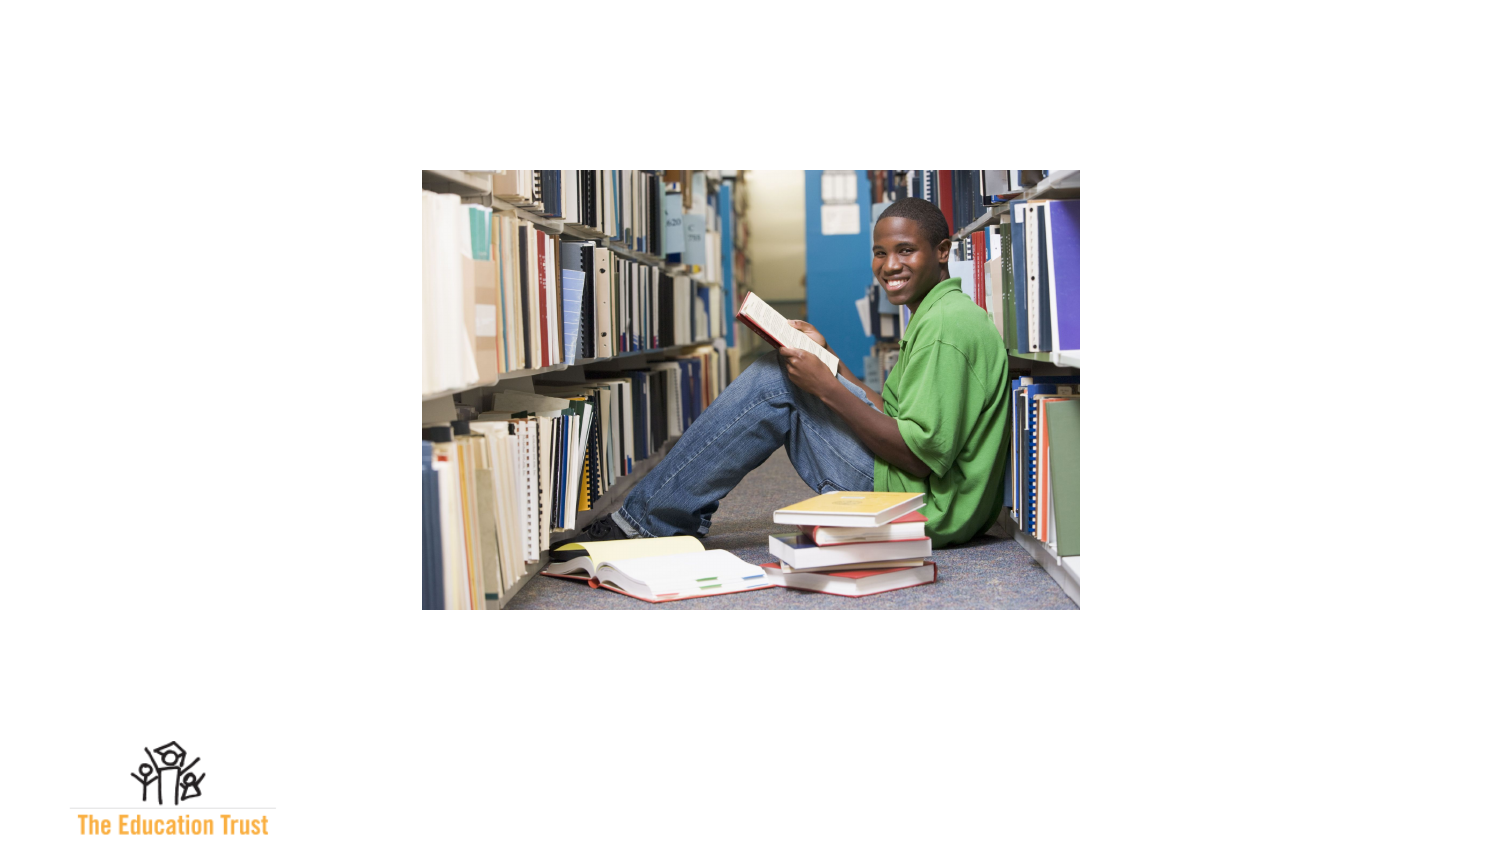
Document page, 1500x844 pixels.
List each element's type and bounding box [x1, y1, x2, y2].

picture [421, 170, 1080, 610]
picture [25, 733, 320, 844]
